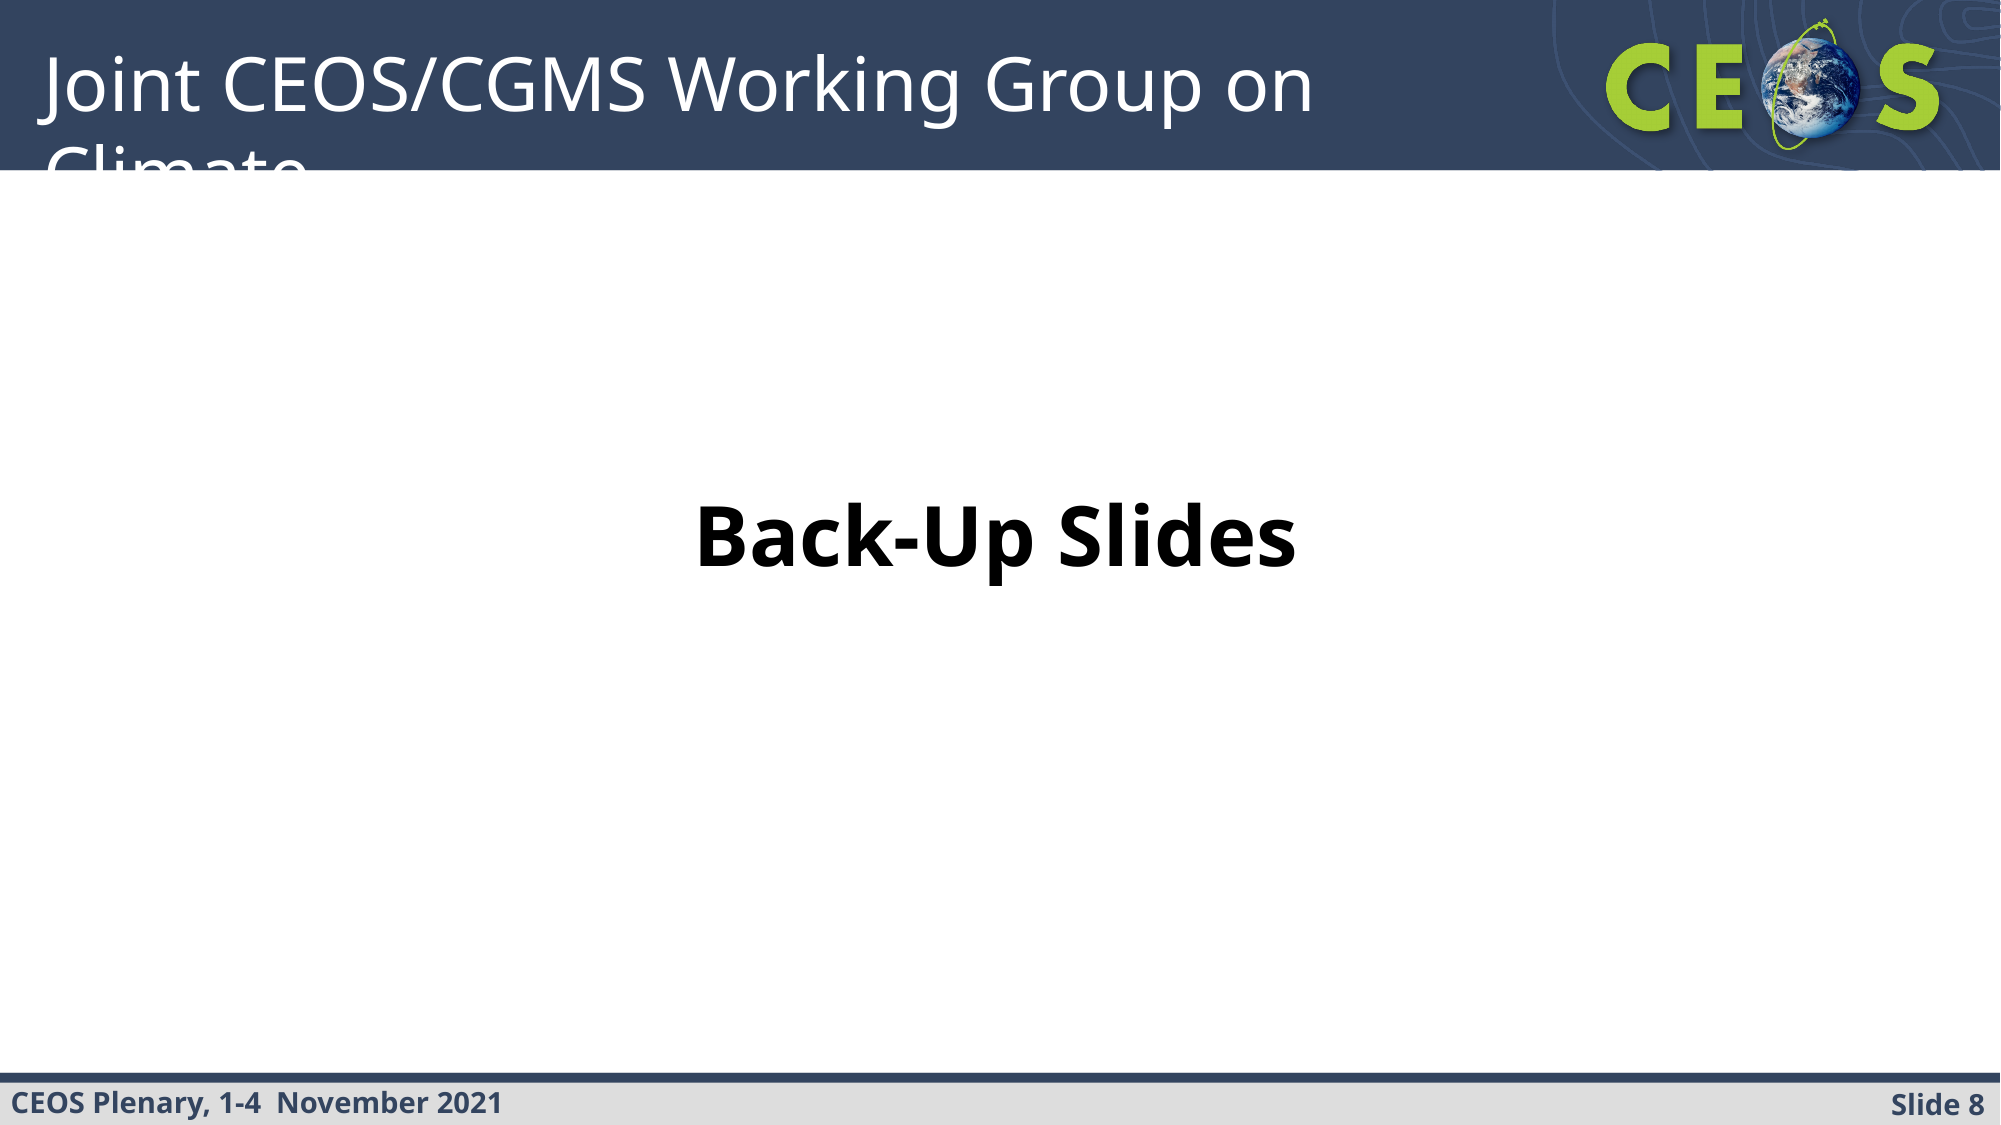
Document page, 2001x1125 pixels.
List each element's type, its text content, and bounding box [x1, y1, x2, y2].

list Back-Up Slides [53, 255, 1939, 1021]
picture [1606, 18, 1939, 150]
title Joint CEOS/CGMS Working Group on Climate [28, 28, 1569, 157]
